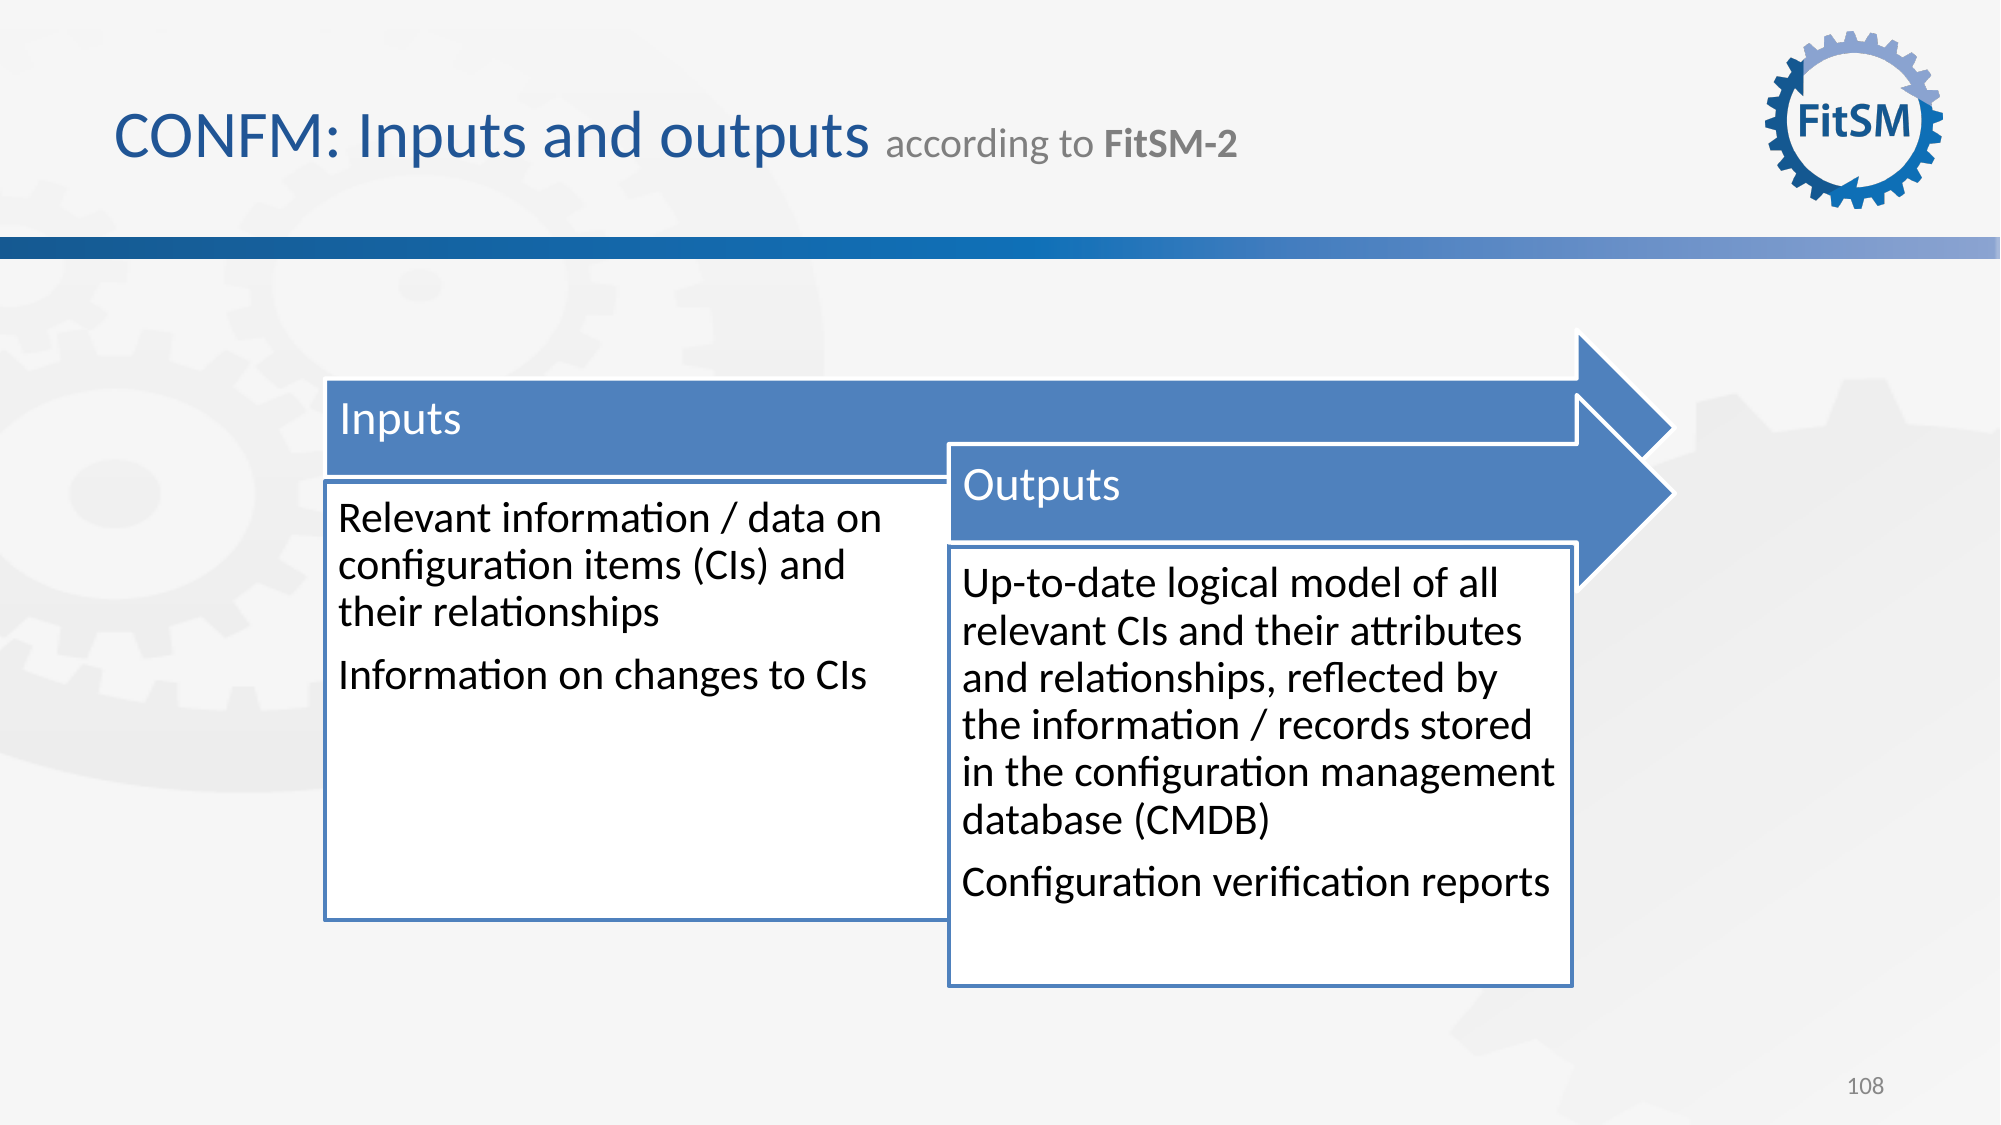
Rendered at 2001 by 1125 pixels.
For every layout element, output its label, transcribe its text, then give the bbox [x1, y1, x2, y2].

slide_number 108 [1433, 1054, 1900, 1115]
picture [0, 0, 2000, 1125]
title CONFM: Inputs and outputs according to FitSM-2 [99, 45, 1586, 217]
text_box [324, 329, 1676, 987]
